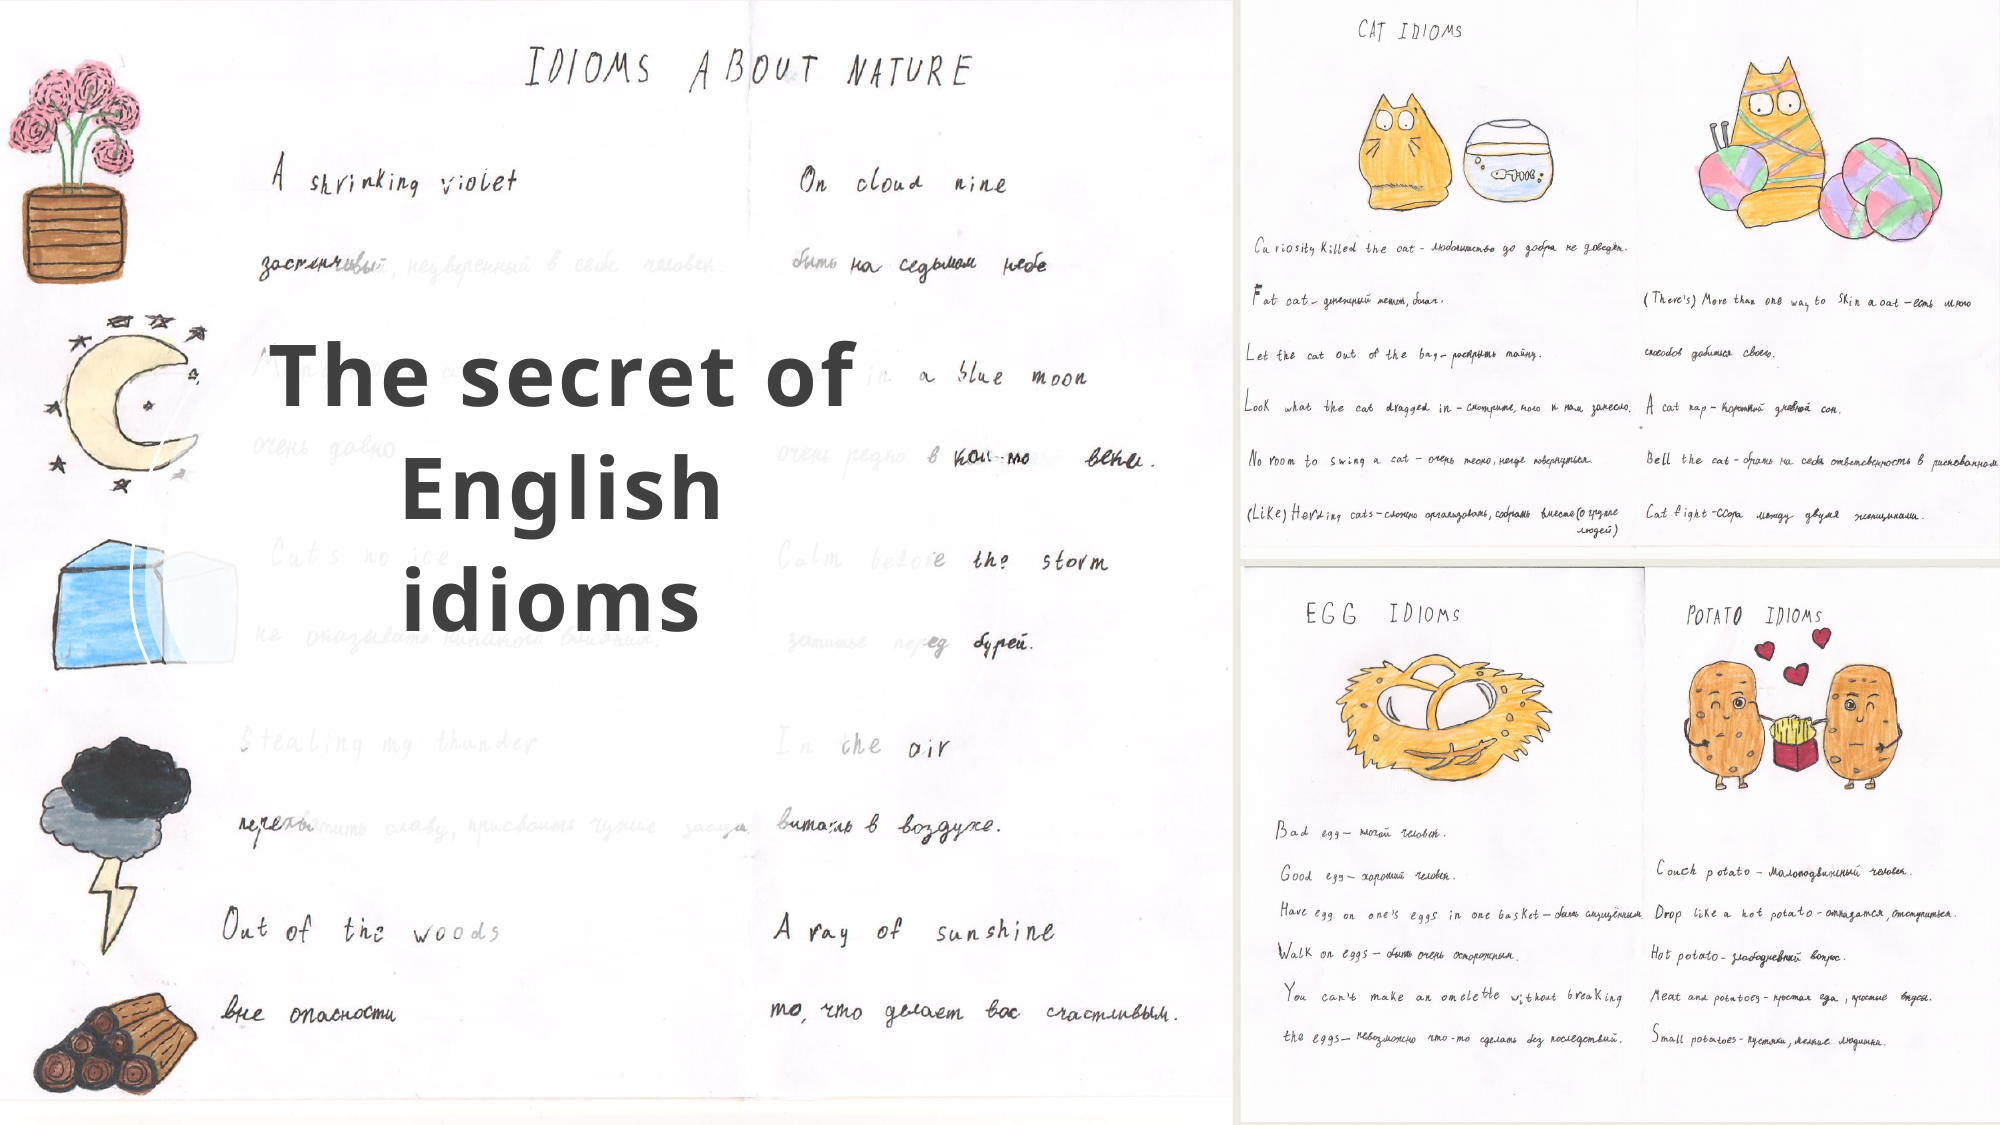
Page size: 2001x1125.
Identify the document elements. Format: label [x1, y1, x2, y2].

text_box [1901, 559, 2000, 567]
text_box [1180, 0, 1342, 1125]
picture [0, 0, 1233, 1125]
picture [1241, 0, 2000, 1125]
